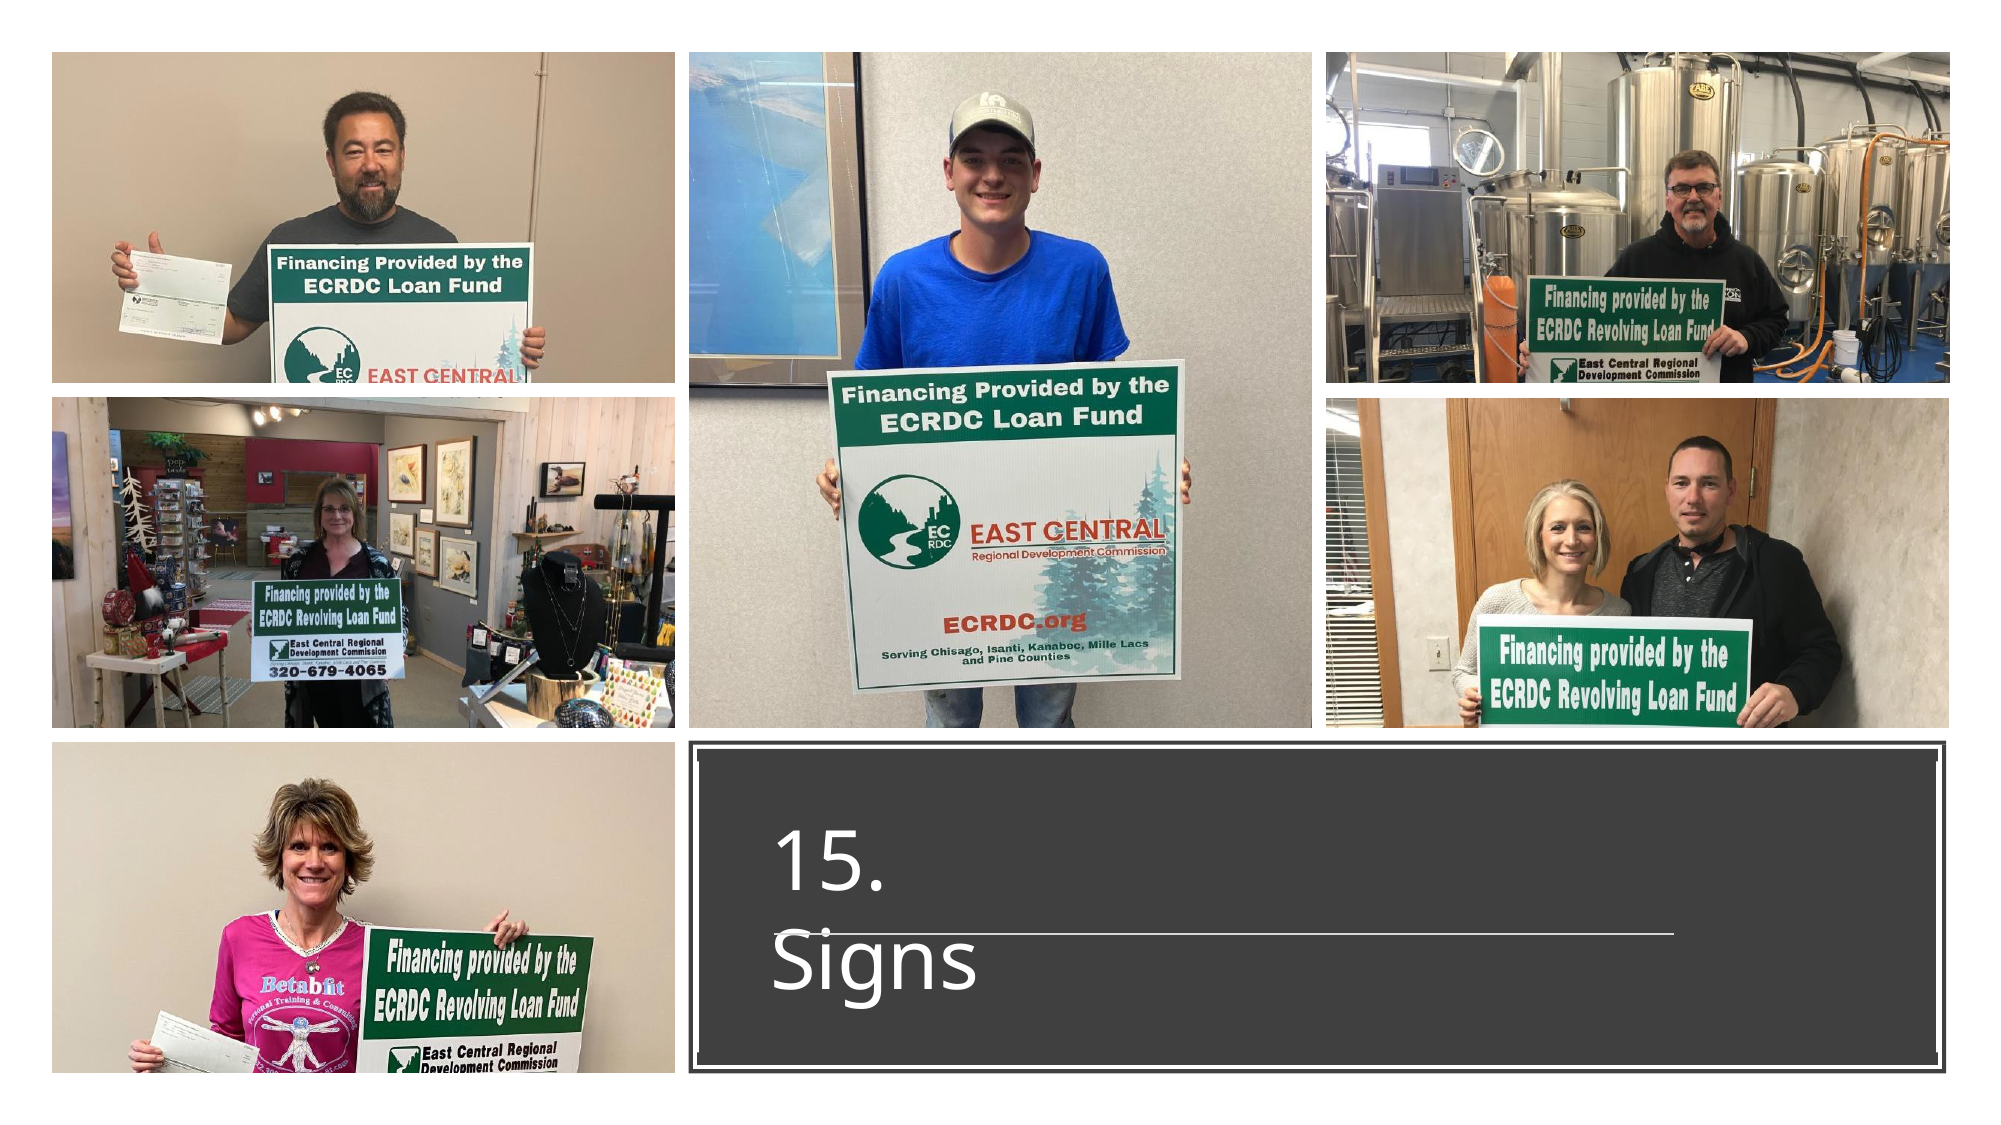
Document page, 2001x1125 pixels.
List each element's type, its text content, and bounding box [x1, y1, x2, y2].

picture [51, 742, 675, 1073]
picture [1326, 52, 1950, 383]
picture [689, 52, 1312, 728]
picture [51, 396, 675, 728]
text_box 15. Signs [768, 804, 1067, 1007]
picture [1325, 398, 1950, 728]
text_box [688, 740, 1947, 1074]
picture [51, 52, 676, 383]
